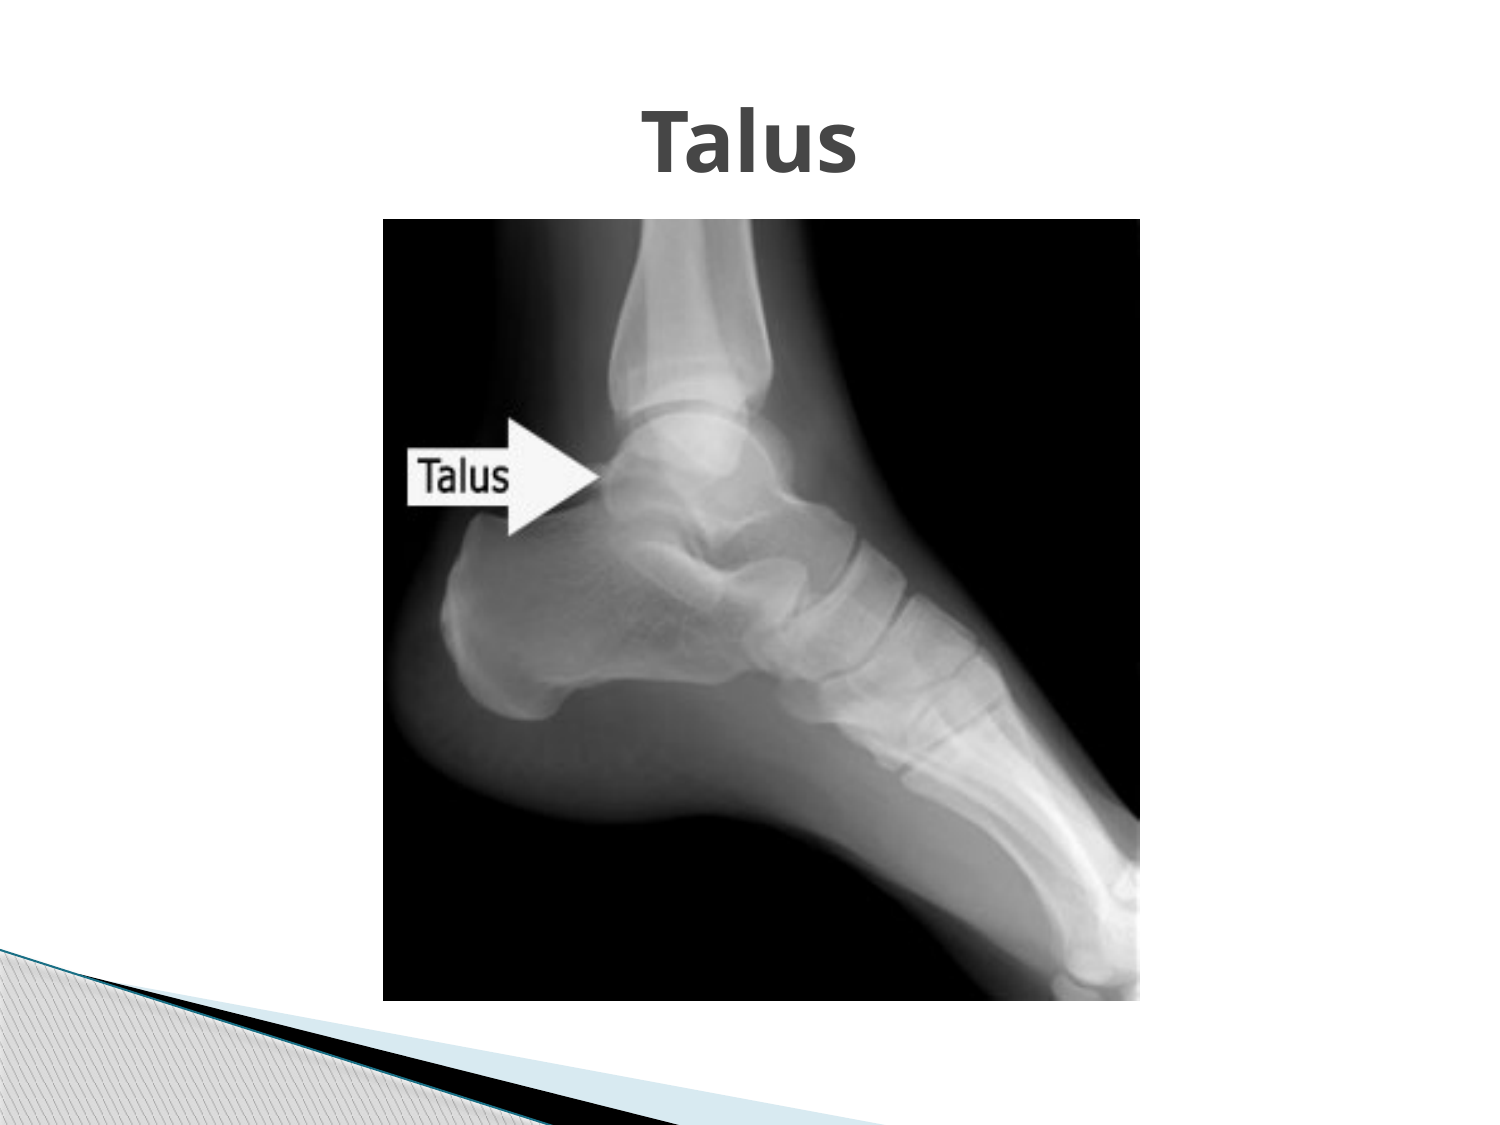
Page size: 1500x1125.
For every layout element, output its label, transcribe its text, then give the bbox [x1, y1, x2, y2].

title Talus [75, 45, 1425, 233]
picture [383, 219, 1140, 1002]
